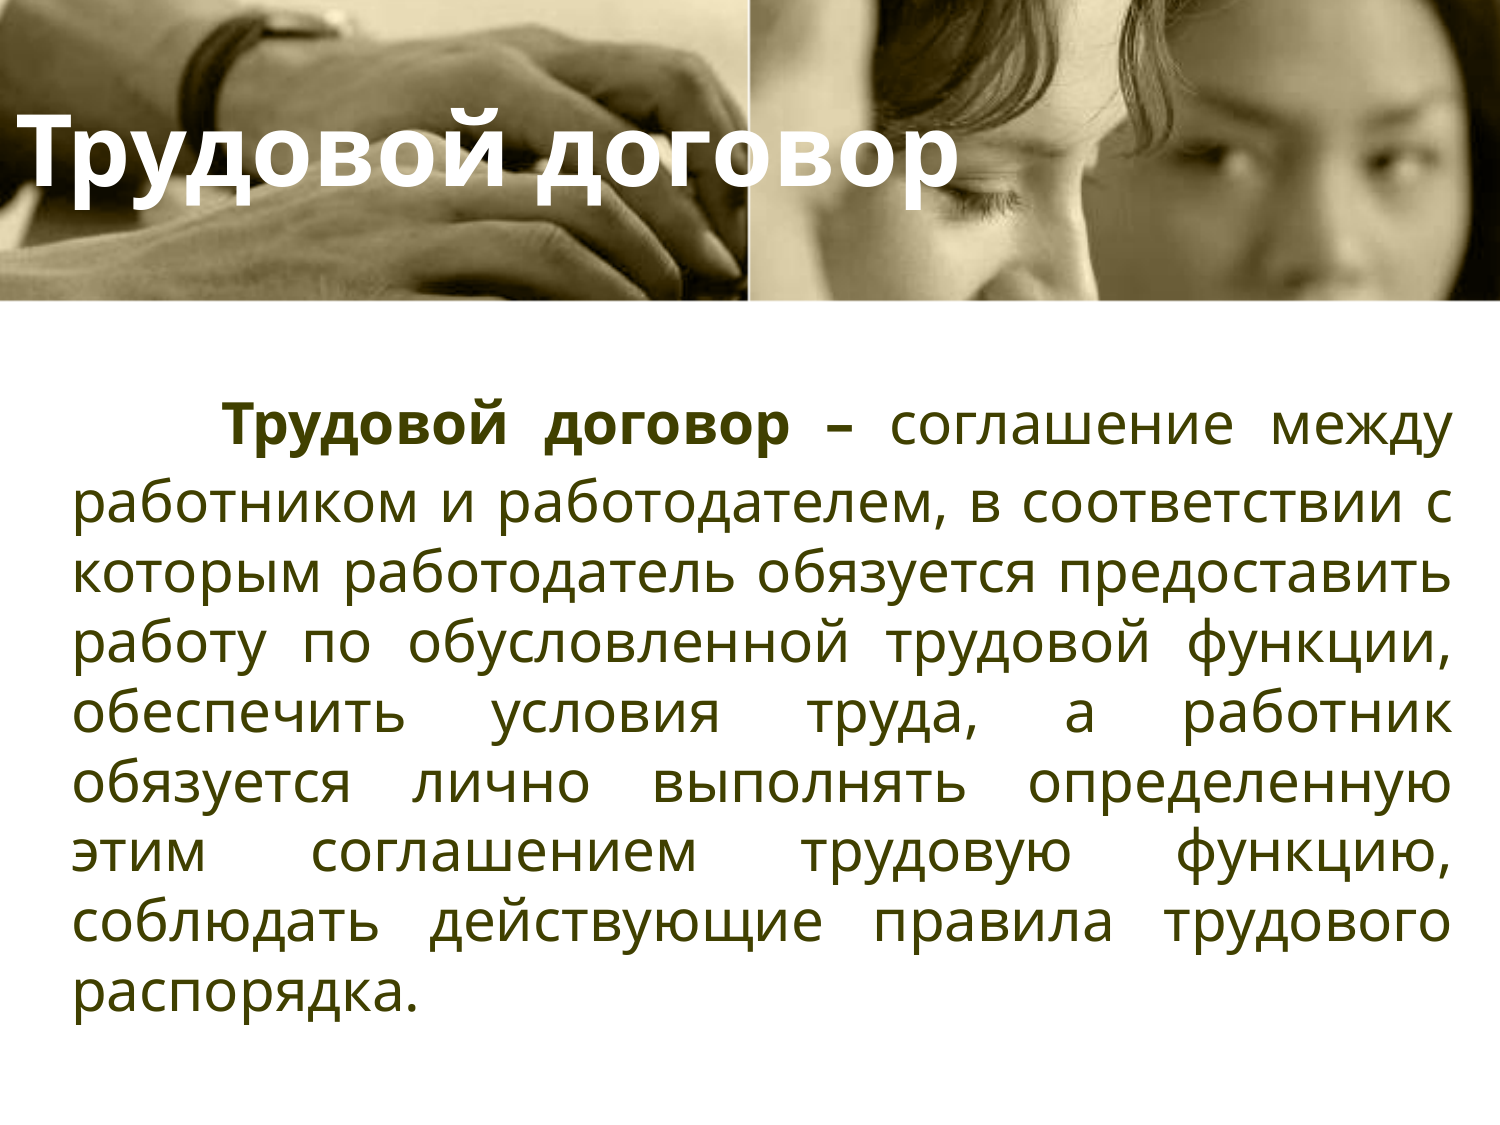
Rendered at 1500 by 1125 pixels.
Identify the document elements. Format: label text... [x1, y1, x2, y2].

text_box Трудовой договор [0, 39, 1363, 254]
list Трудовой договор – соглашение между работником и работодателем, в соответствии с которым работодатель обязуется предоставить работу по обусловленной трудовой функции, обеспечить условия труда, а работник обязуется лично выполнять определенную этим соглашением трудовую функцию, соблюдать действующие правила трудового распорядка. [0, 336, 1469, 1052]
picture [0, 0, 1500, 1125]
